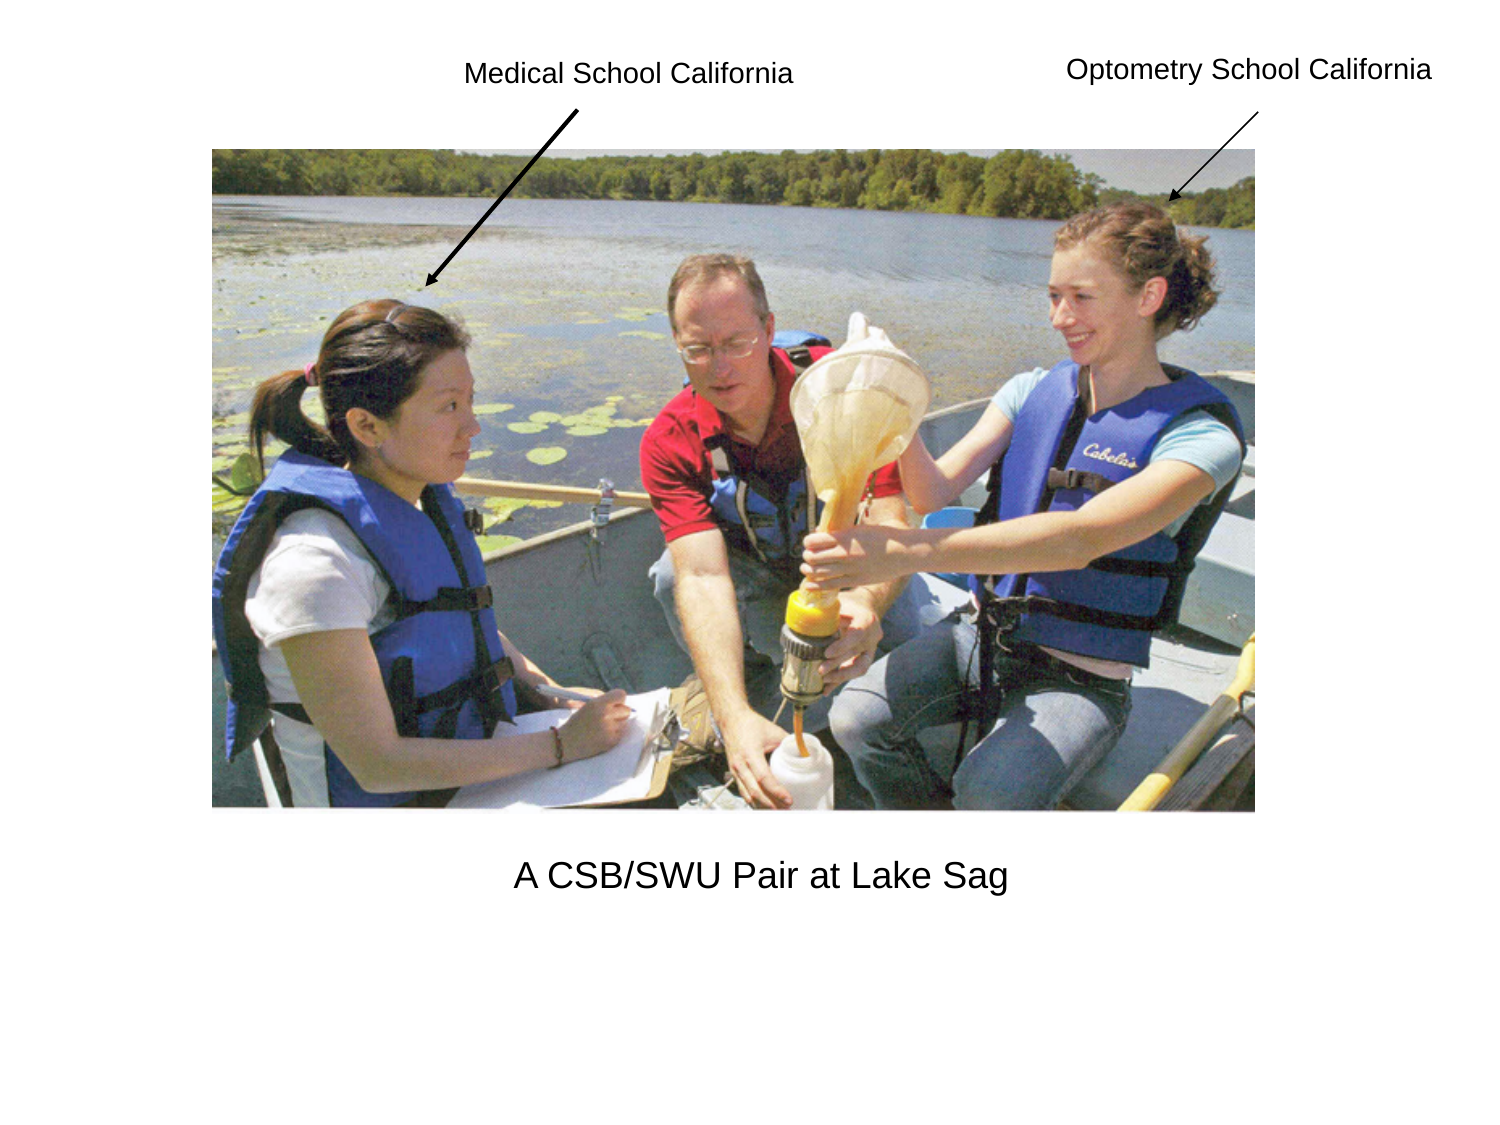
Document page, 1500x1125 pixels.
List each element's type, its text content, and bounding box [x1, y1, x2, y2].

text_box Medical School California [448, 47, 809, 97]
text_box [412, 121, 591, 275]
text_box Optometry School California [1051, 43, 1448, 93]
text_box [212, 149, 1255, 814]
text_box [1168, 111, 1259, 202]
text_box A CSB/SWU Pair at Lake Sag [498, 843, 1025, 904]
